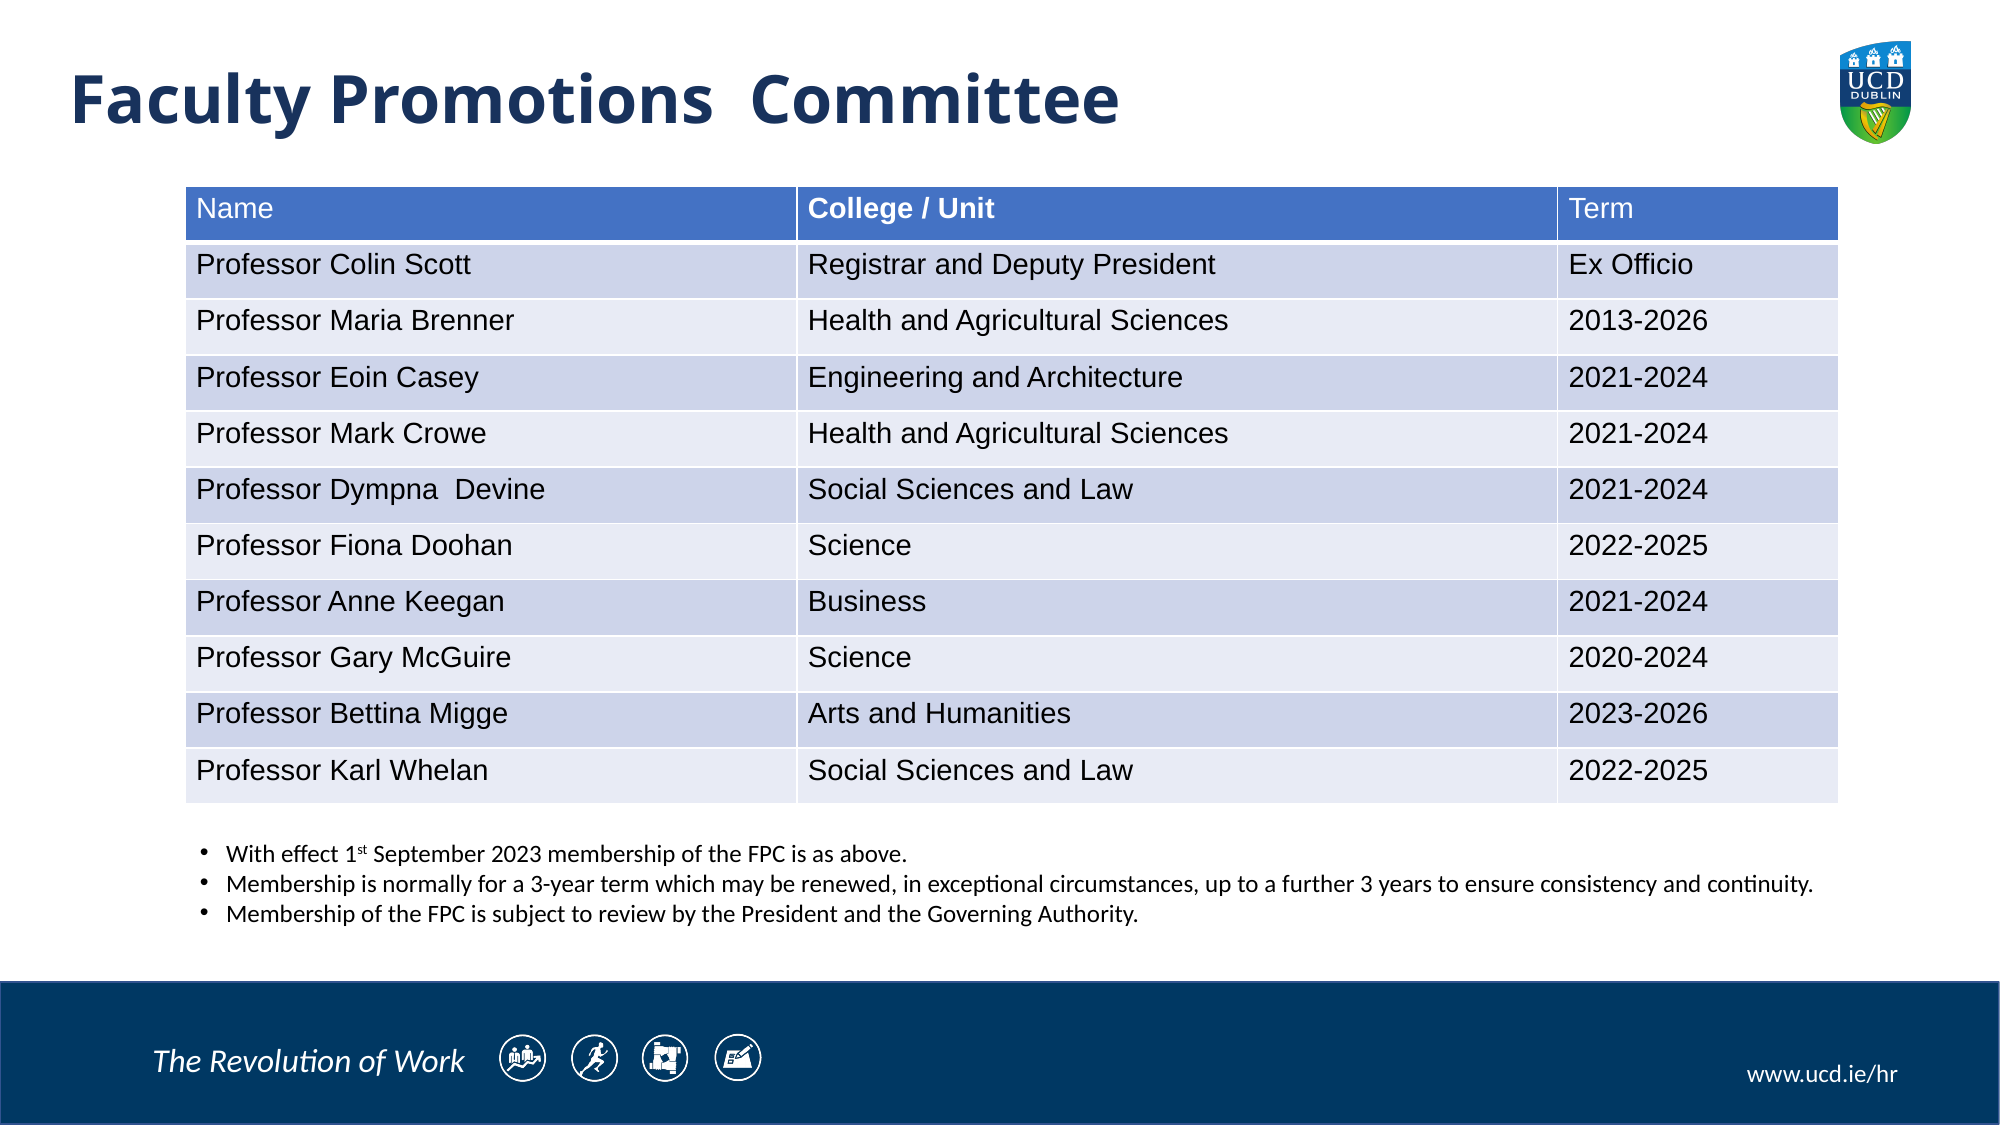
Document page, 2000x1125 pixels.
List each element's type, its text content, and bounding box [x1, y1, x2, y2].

table_cell 2021-2024 [1558, 580, 1838, 635]
table_cell Professor Maria Brenner [186, 300, 796, 354]
picture [491, 1028, 554, 1088]
table_cell Science [798, 637, 1557, 691]
table_cell Health and Agricultural Sciences [798, 412, 1557, 466]
table_cell Registrar and Deputy President [798, 245, 1557, 298]
table_cell Professor Mark Crowe [186, 412, 796, 466]
table_header College / Unit [798, 187, 1557, 240]
table_cell Professor Dympna Devine [186, 468, 796, 523]
table_cell Social Sciences and Law [798, 749, 1557, 803]
table_header Term [1558, 187, 1838, 240]
picture [1840, 41, 1911, 144]
table_cell Professor Fiona Doohan [186, 524, 796, 579]
table_cell 2022-2025 [1558, 749, 1838, 803]
table_cell Engineering and Architecture [798, 356, 1557, 410]
table_cell 2021-2024 [1558, 468, 1838, 523]
table_cell 2023-2026 [1558, 693, 1838, 747]
table_cell Professor Gary McGuire [186, 637, 796, 691]
table_cell 2022-2025 [1558, 524, 1838, 579]
table_cell Professor Anne Keegan [186, 580, 796, 635]
table_cell 2013-2026 [1558, 300, 1838, 354]
table_cell 2021-2024 [1558, 412, 1838, 466]
table_header Name [186, 187, 796, 240]
table_cell Business [798, 580, 1557, 635]
table_cell Social Sciences and Law [798, 468, 1557, 523]
picture [634, 1028, 696, 1088]
table_cell Professor Eoin Casey [186, 356, 796, 410]
text_box With effect 1st September 2023 membership of the FPC is as above. Membership is normally for a 3-year term which may be renewed, in exceptional circumstances, up to a further 3 years to ensure consistency and continuity. Membership of the FPC is subject to review by the President and the Governing Authority. [184, 829, 1870, 935]
table_cell Health and Agricultural Sciences [798, 300, 1557, 354]
table_cell 2021-2024 [1558, 356, 1838, 410]
table_cell Science [798, 524, 1557, 579]
table_cell Professor Colin Scott [186, 245, 796, 298]
picture [563, 1028, 626, 1088]
text_box Faculty Promotions Committee [54, 49, 1807, 145]
table_cell 2020-2024 [1558, 637, 1838, 691]
picture [706, 1027, 769, 1087]
table_cell Professor Karl Whelan [186, 749, 796, 803]
table_cell Ex Officio [1558, 245, 1838, 298]
table_cell Arts and Humanities [798, 693, 1557, 747]
table_cell Professor Bettina Migge [186, 693, 796, 747]
